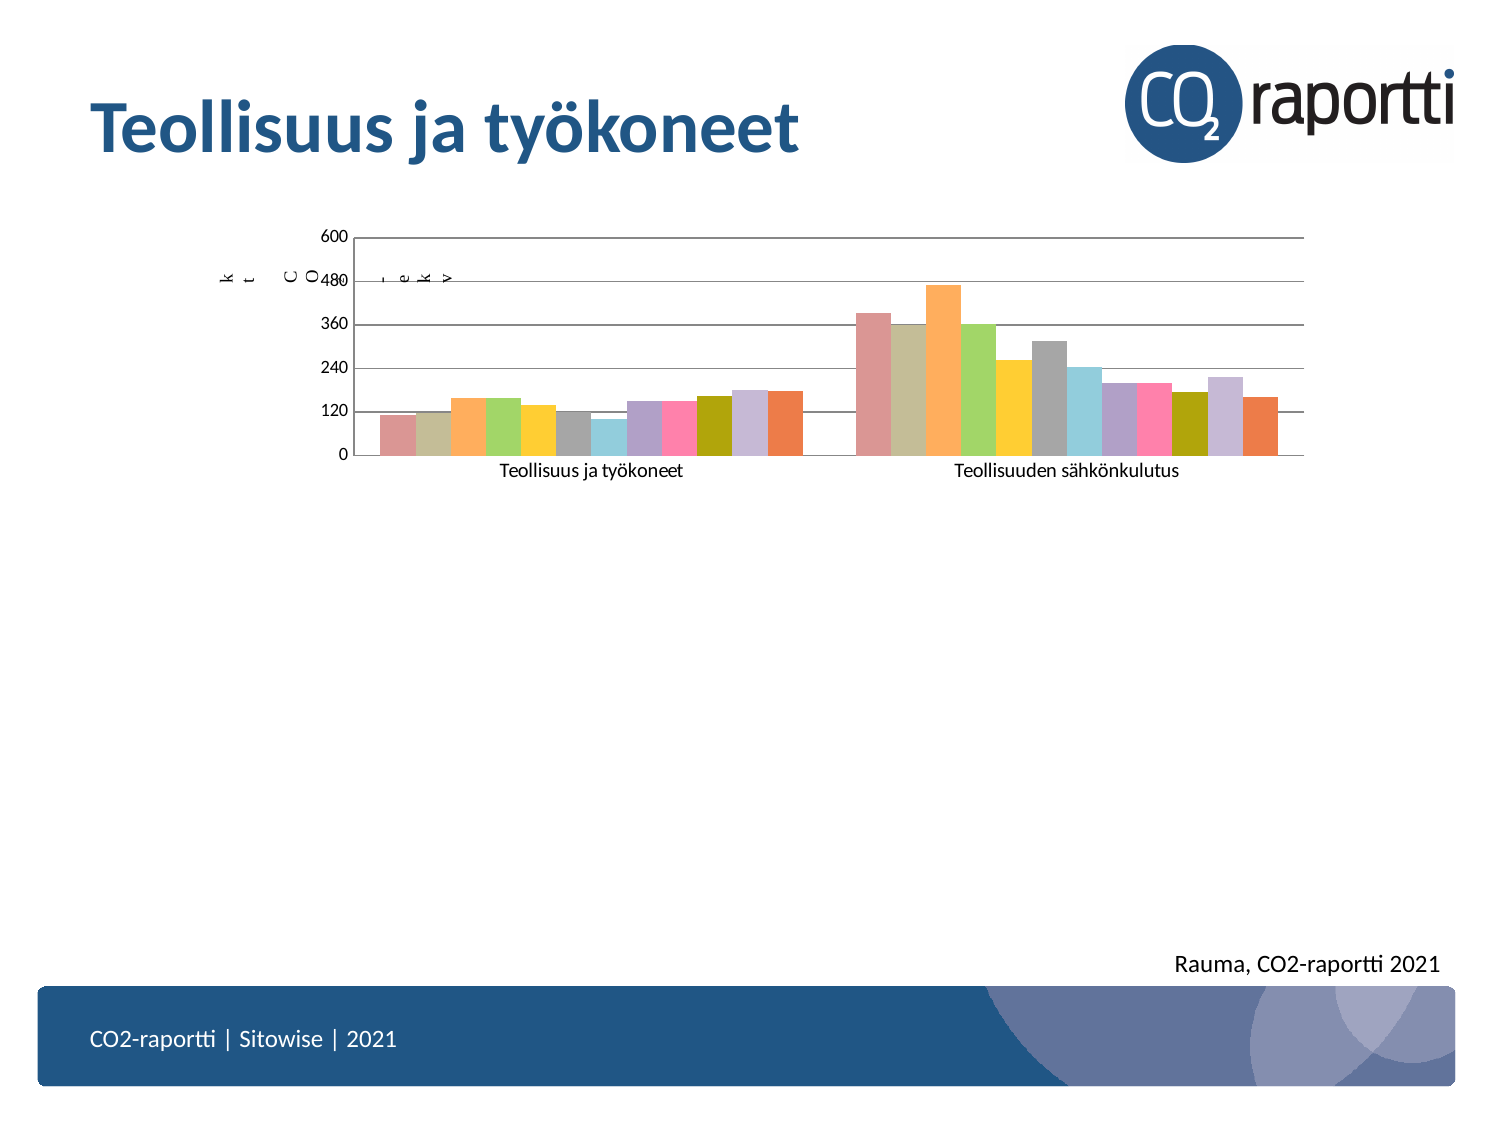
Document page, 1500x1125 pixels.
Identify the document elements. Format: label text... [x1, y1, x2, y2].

title Teollisuus ja työkoneet [75, 45, 1075, 200]
text_box Rauma, CO2-raportti 2021 [915, 940, 1456, 986]
chart [208, 218, 1313, 928]
picture [37, 653, 1488, 1125]
picture [1125, 45, 1454, 163]
